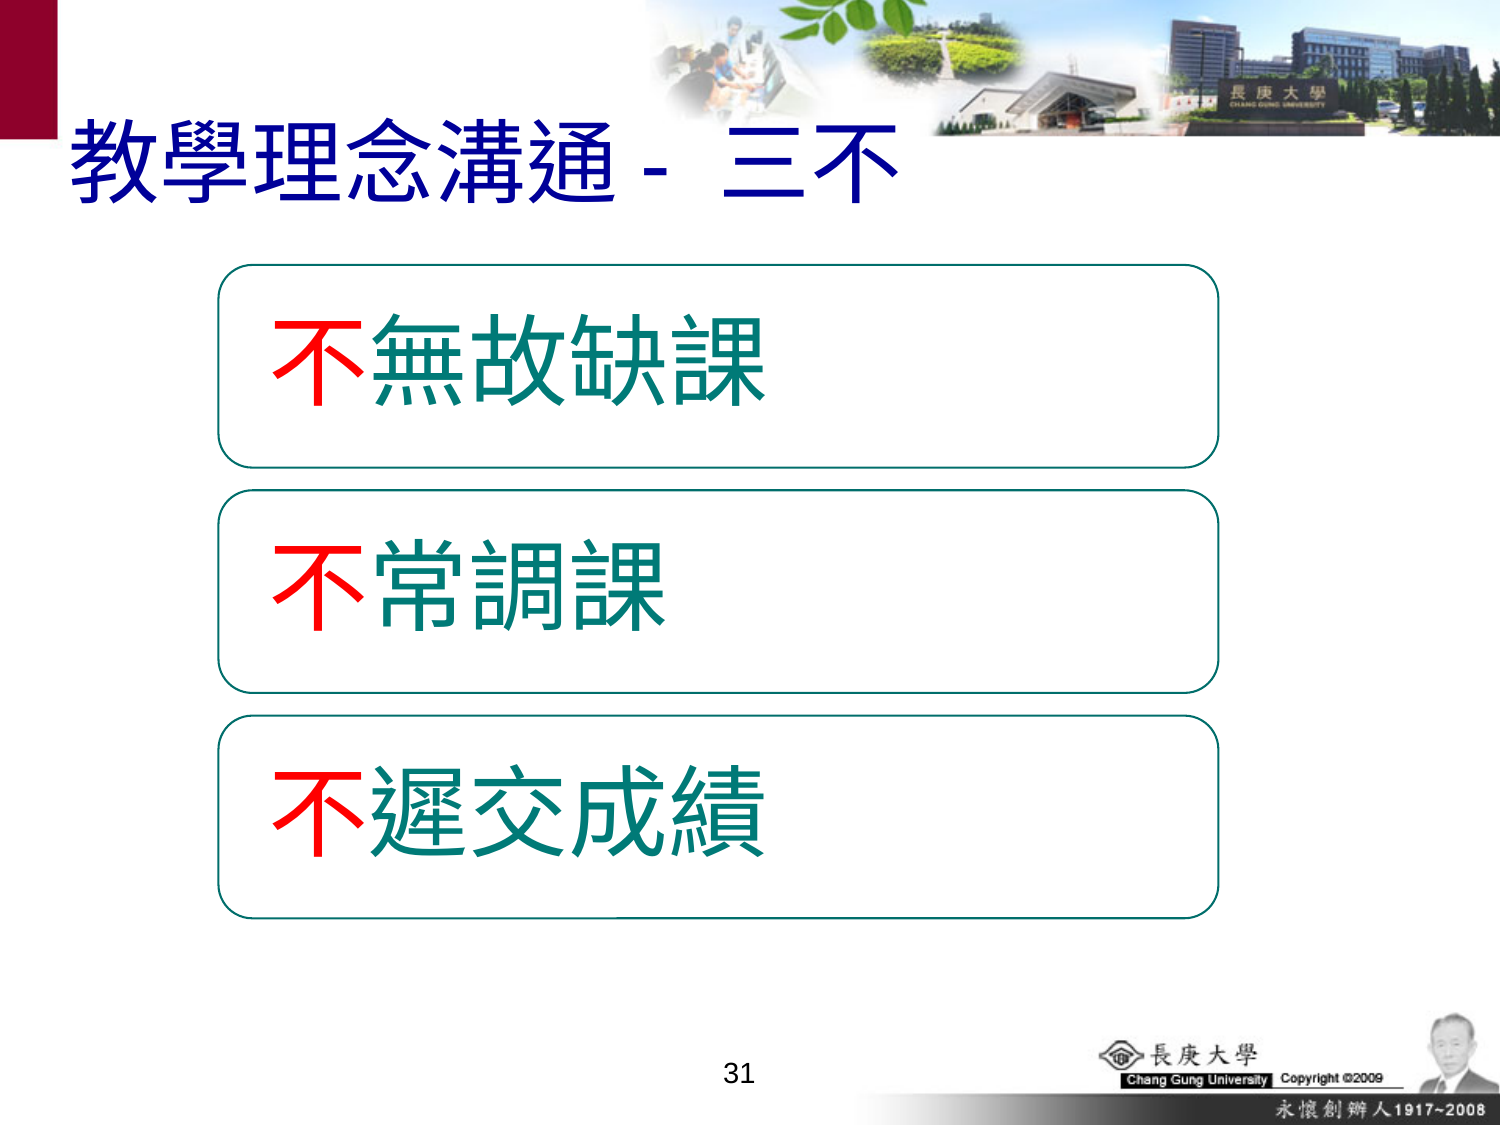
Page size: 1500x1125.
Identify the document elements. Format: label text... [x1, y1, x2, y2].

picture [0, 0, 1500, 1125]
title 教學理念溝通- 三不 [53, 66, 1262, 254]
slide_number 30 [551, 1046, 928, 1125]
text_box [218, 258, 1219, 926]
